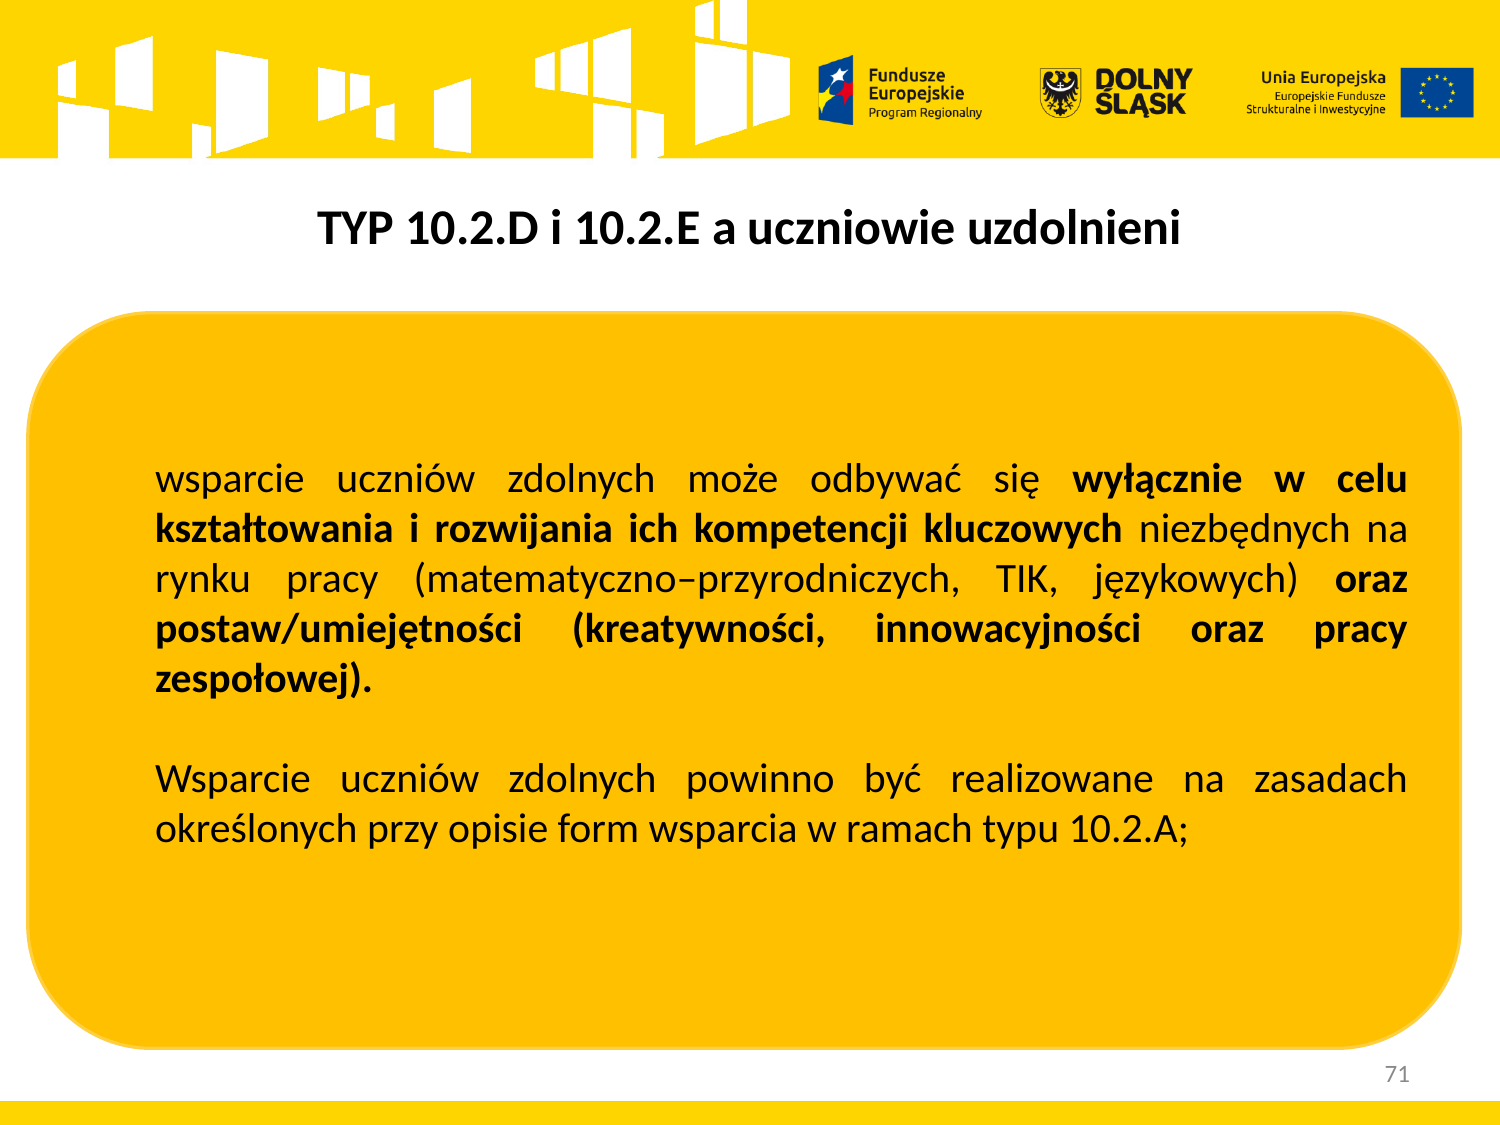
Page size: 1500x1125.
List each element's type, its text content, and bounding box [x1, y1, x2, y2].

title TYP 10.2.D i 10.2.E a uczniowie uzdolnieni [74, 171, 1426, 278]
text_box wsparcie uczniów zdolnych może odbywać się wyłącznie w celu kształtowania i rozwijania ich kompetencji kluczowych niezbędnych na rynku pracy (matematyczno–przyrodniczych, TIK, językowych) oraz postaw/umiejętności (kreatywności, innowacyjności oraz pracy zespołowej). Wsparcie uczniów zdolnych powinno być realizowane na zasadach określonych przy opisie form wsparcia w ramach typu 10.2.A; [26, 311, 1463, 1050]
text_box [80, 277, 1333, 1010]
slide_number 71 [1074, 1042, 1425, 1103]
picture [0, 0, 1500, 1125]
